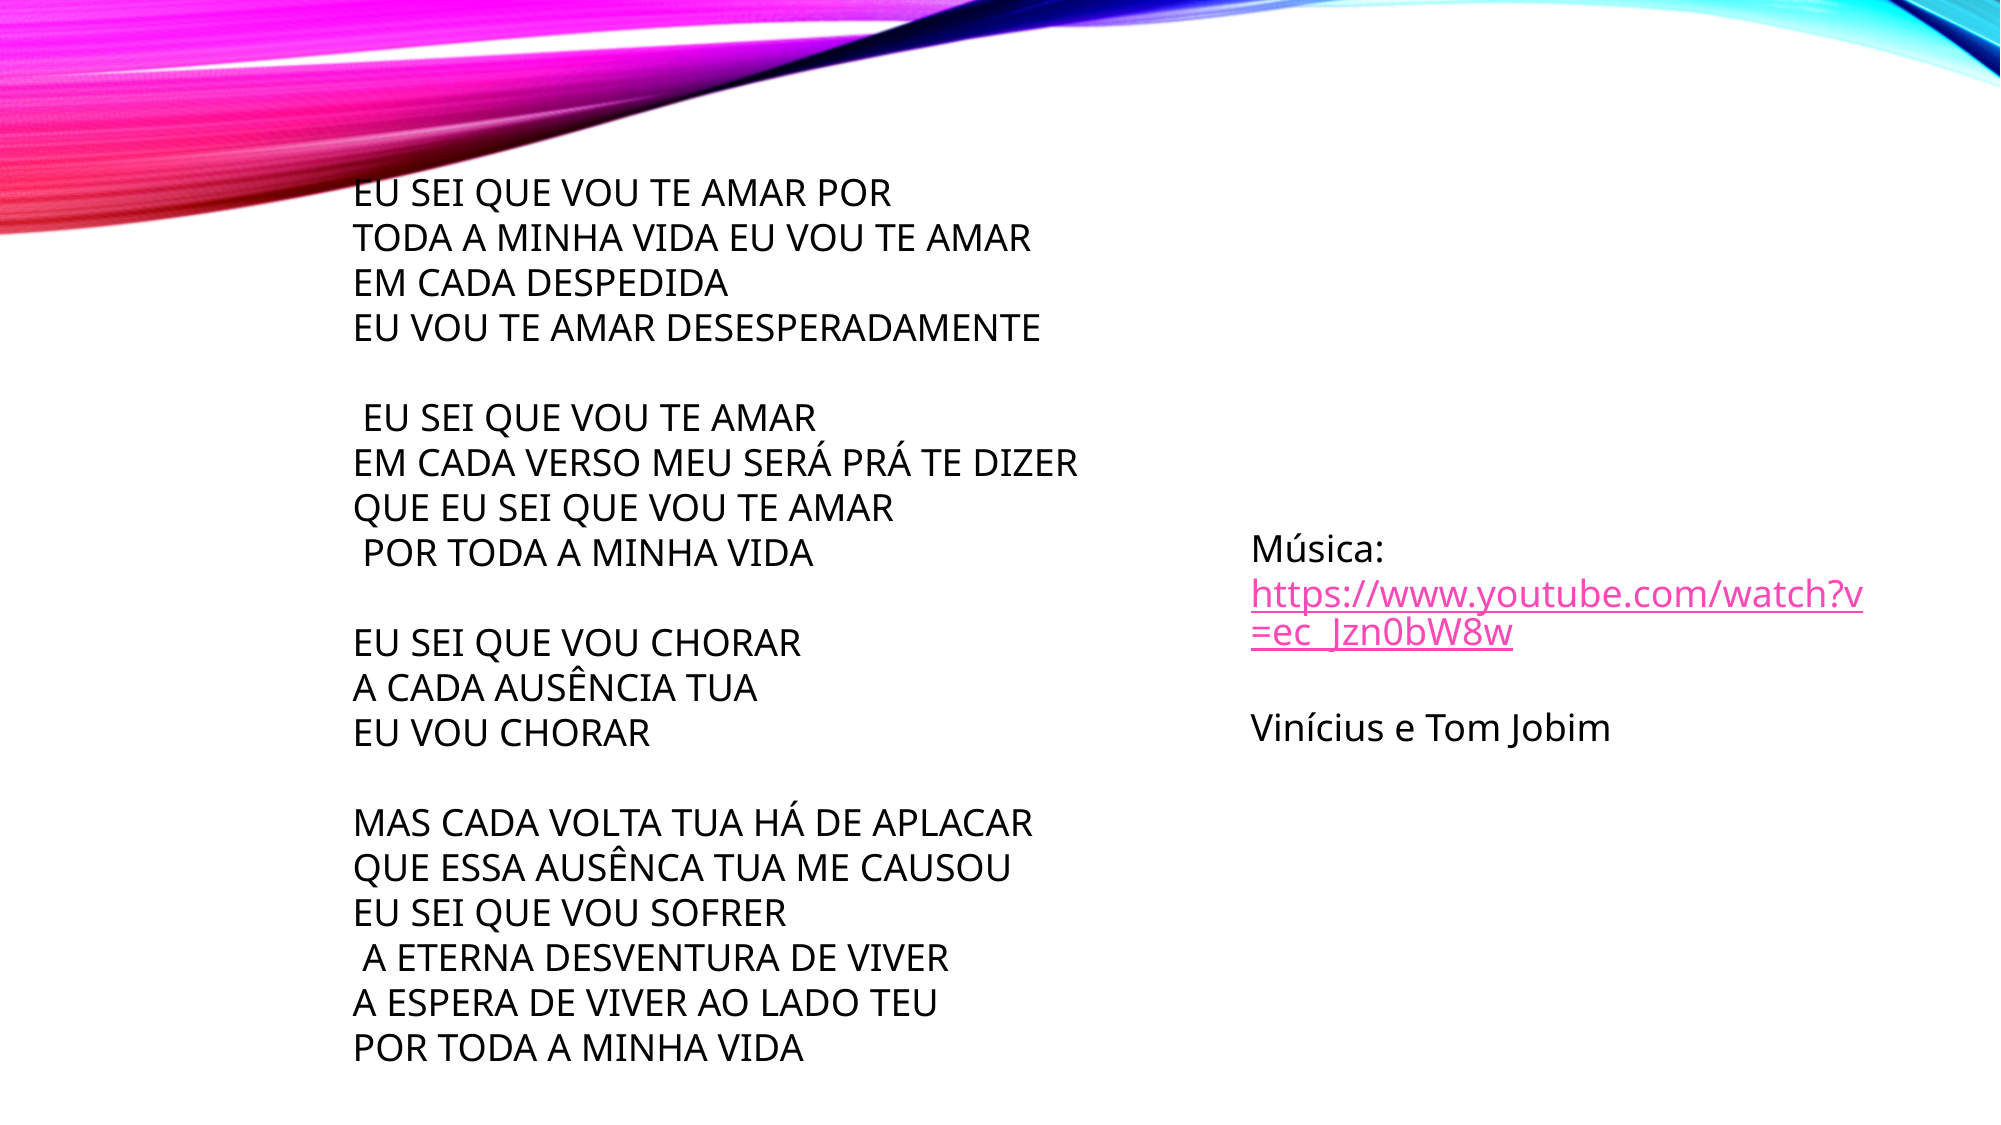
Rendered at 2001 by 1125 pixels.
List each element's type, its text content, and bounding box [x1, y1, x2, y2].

text_box Música: https://www.youtube.com/watch?v=ec_Jzn0bW8w Vinícius e Tom Jobim [1235, 517, 1889, 719]
picture [1910, 0, 2000, 45]
text_box EU SEI QUE VOU TE AMAR POR TODA A MINHA VIDA EU VOU TE AMAR EM CADA DESPEDIDA EU VOU TE AMAR DESESPERADAMENTE EU SEI QUE VOU TE AMAR EM CADA VERSO MEU SERÁ PRÁ TE DIZER QUE EU SEI QUE VOU TE AMAR POR TODA A MINHA VIDA EU SEI QUE VOU CHORAR A CADA AUSÊNCIA TUA EU VOU CHORAR MAS CADA VOLTA TUA HÁ DE APLACAR QUE ESSA AUSÊNCA TUA ME CAUSOU EU SEI QUE VOU SOFRER A ETERNA DESVENTURA DE VIVER A ESPERA DE VIVER AO LADO TEU POR TODA A MINHA VIDA [338, 161, 1600, 1077]
picture [0, 0, 2000, 237]
picture [1890, 0, 2000, 75]
